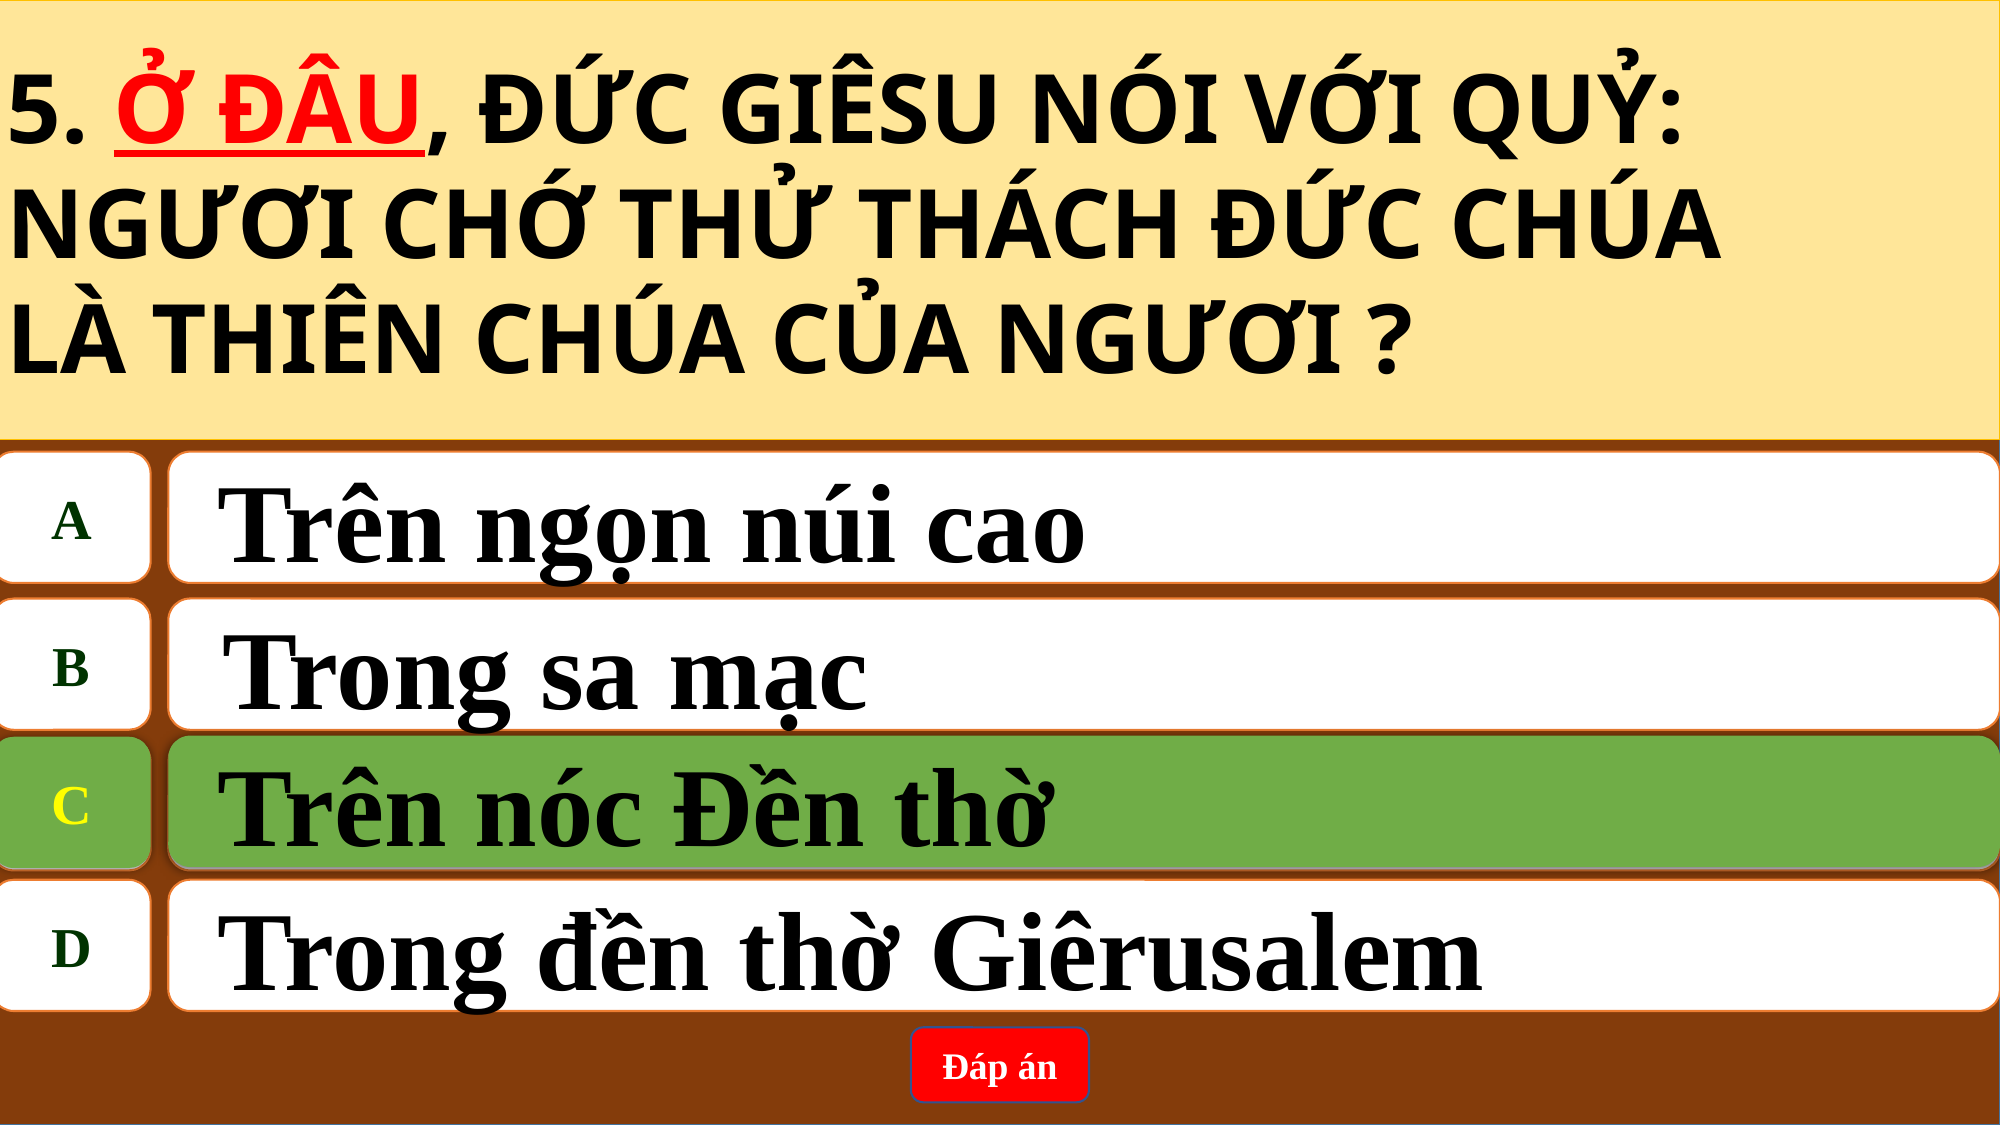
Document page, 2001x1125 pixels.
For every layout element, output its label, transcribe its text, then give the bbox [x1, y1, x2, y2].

text_box 5. Ở ĐÂU, ĐỨC GIÊSU NÓI VỚI QUỶ: NGƯƠI CHỚ THỬ THÁCH ĐỨC CHÚA LÀ THIÊN CHÚA CỦA NGƯƠI ? [0, 0, 2000, 440]
text_box [1982, 871, 2000, 879]
text_box [125, 730, 181, 735]
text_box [0, 879, 2000, 1011]
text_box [0, 735, 2000, 868]
text_box [1987, 730, 2000, 735]
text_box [0, 598, 2000, 730]
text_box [0, 451, 2000, 583]
text_box [0, 871, 186, 879]
text_box [0, 583, 2000, 598]
text_box [0, 1011, 2000, 1125]
text_box [0, 440, 2000, 451]
text_box [0, 730, 15, 735]
text_box Đáp án [909, 1026, 1091, 1104]
